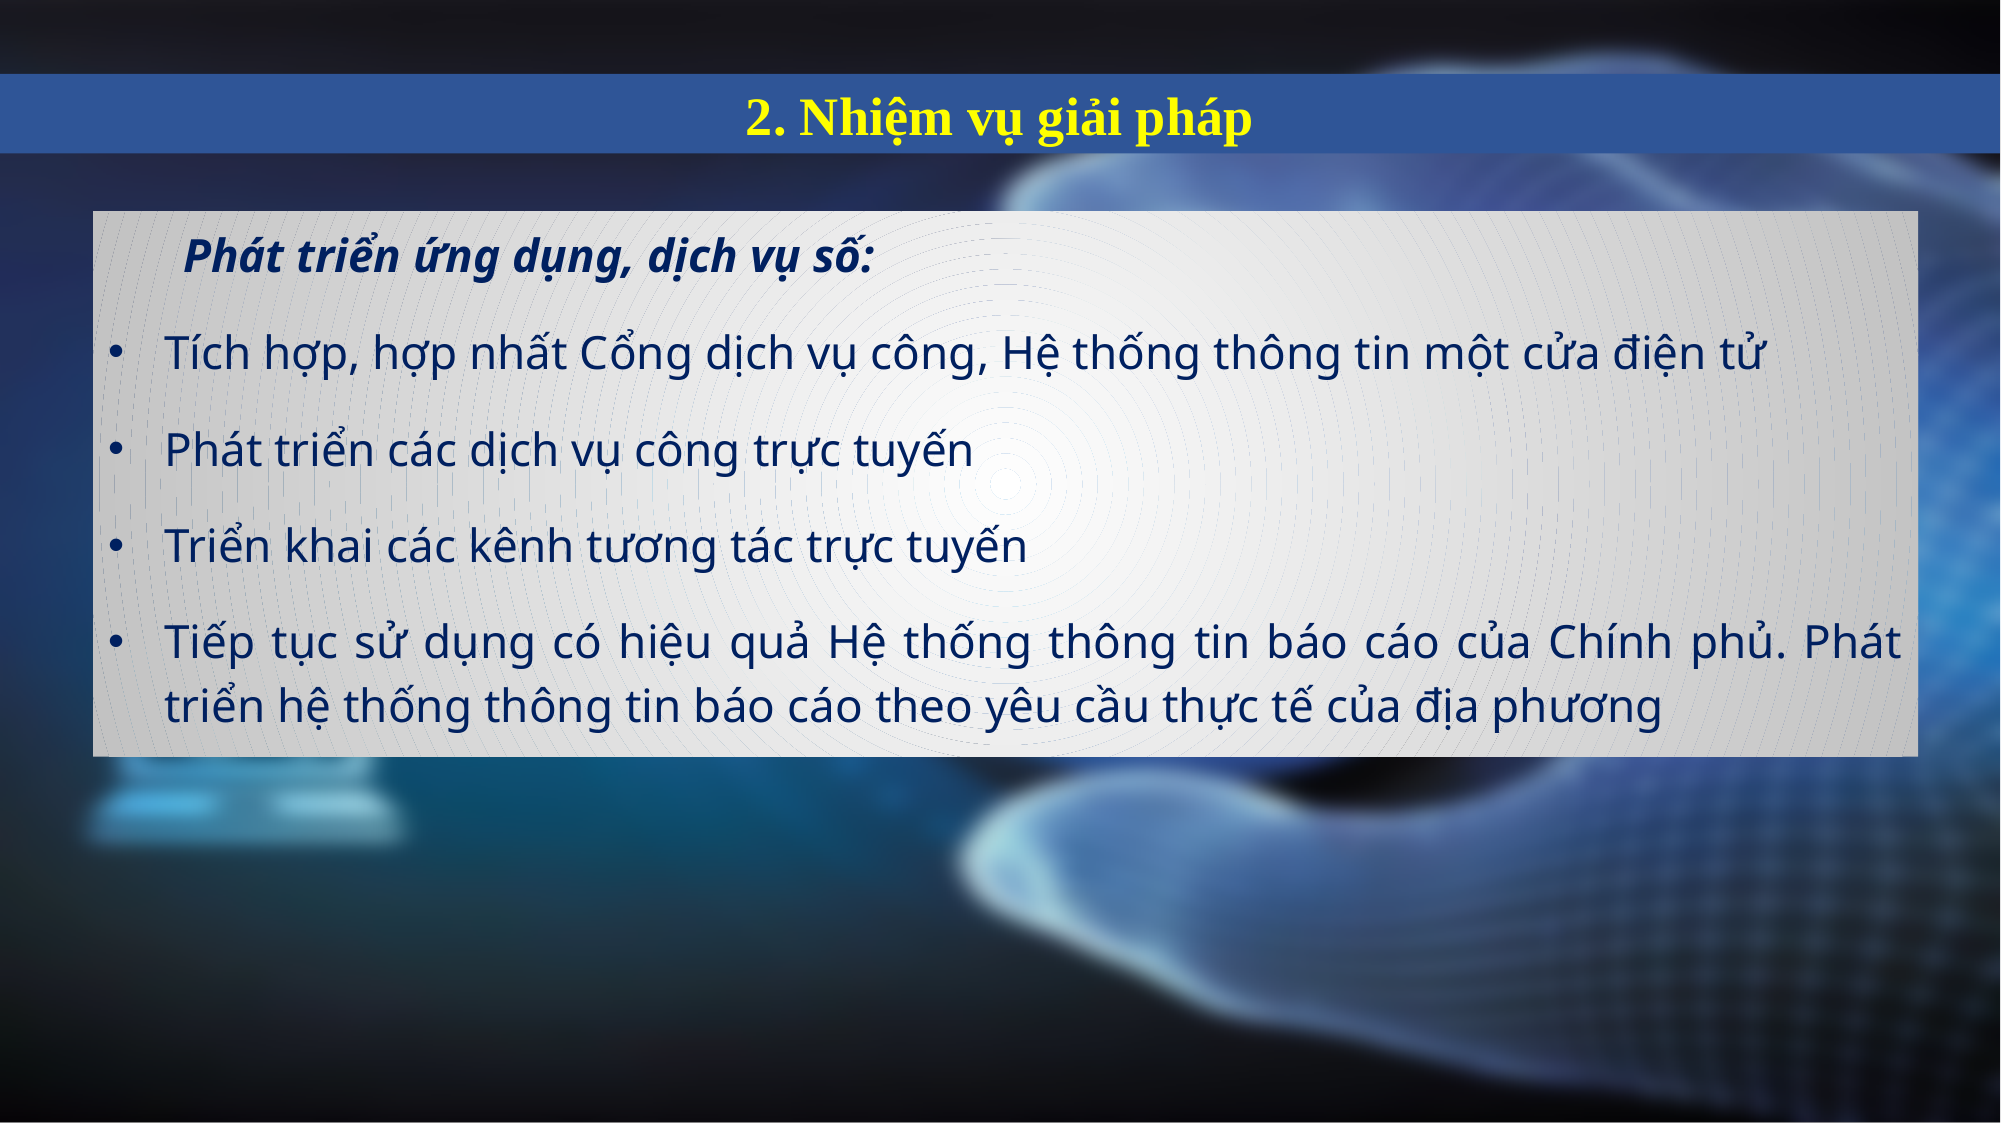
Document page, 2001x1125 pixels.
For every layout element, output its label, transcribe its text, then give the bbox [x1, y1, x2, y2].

picture [0, 0, 2001, 1125]
text_box 2. Nhiệm vụ giải pháp [0, 73, 2000, 154]
text_box Phát triển ứng dụng, dịch vụ số: Tích hợp, hợp nhất Cổng dịch vụ công, Hệ thống thông tin một cửa điện tử Phát triển các dịch vụ công trực tuyến Triển khai các kênh tương tác trực tuyến Tiếp tục sử dụng có hiệu quả Hệ thống thông tin báo cáo của Chính phủ. Phát triển hệ thống thông tin báo cáo theo yêu cầu thực tế của địa phương [93, 211, 1919, 757]
